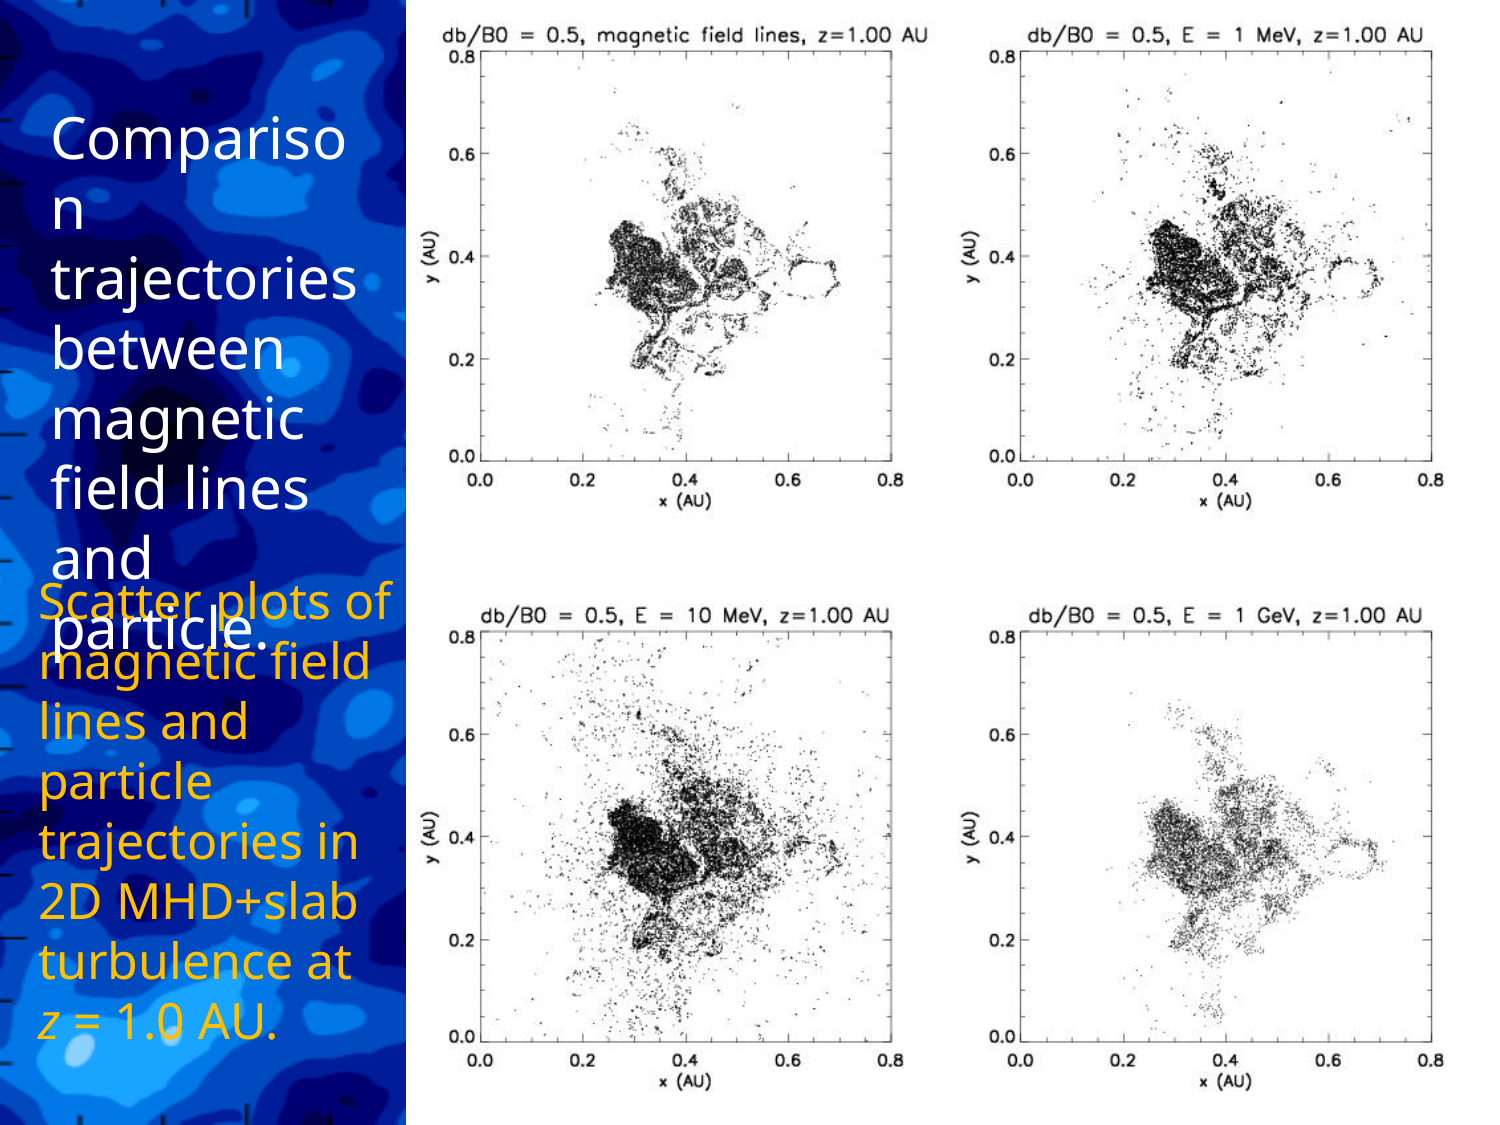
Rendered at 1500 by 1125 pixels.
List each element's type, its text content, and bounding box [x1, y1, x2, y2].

text_box Scatter plots of magnetic field lines and particle trajectories in 2D MHD+slab turbulence at z = 1.0 AU. [23, 562, 401, 1058]
picture [0, 0, 1500, 1125]
text_box Comparison trajectories between magnetic field lines and particle. [35, 93, 387, 739]
